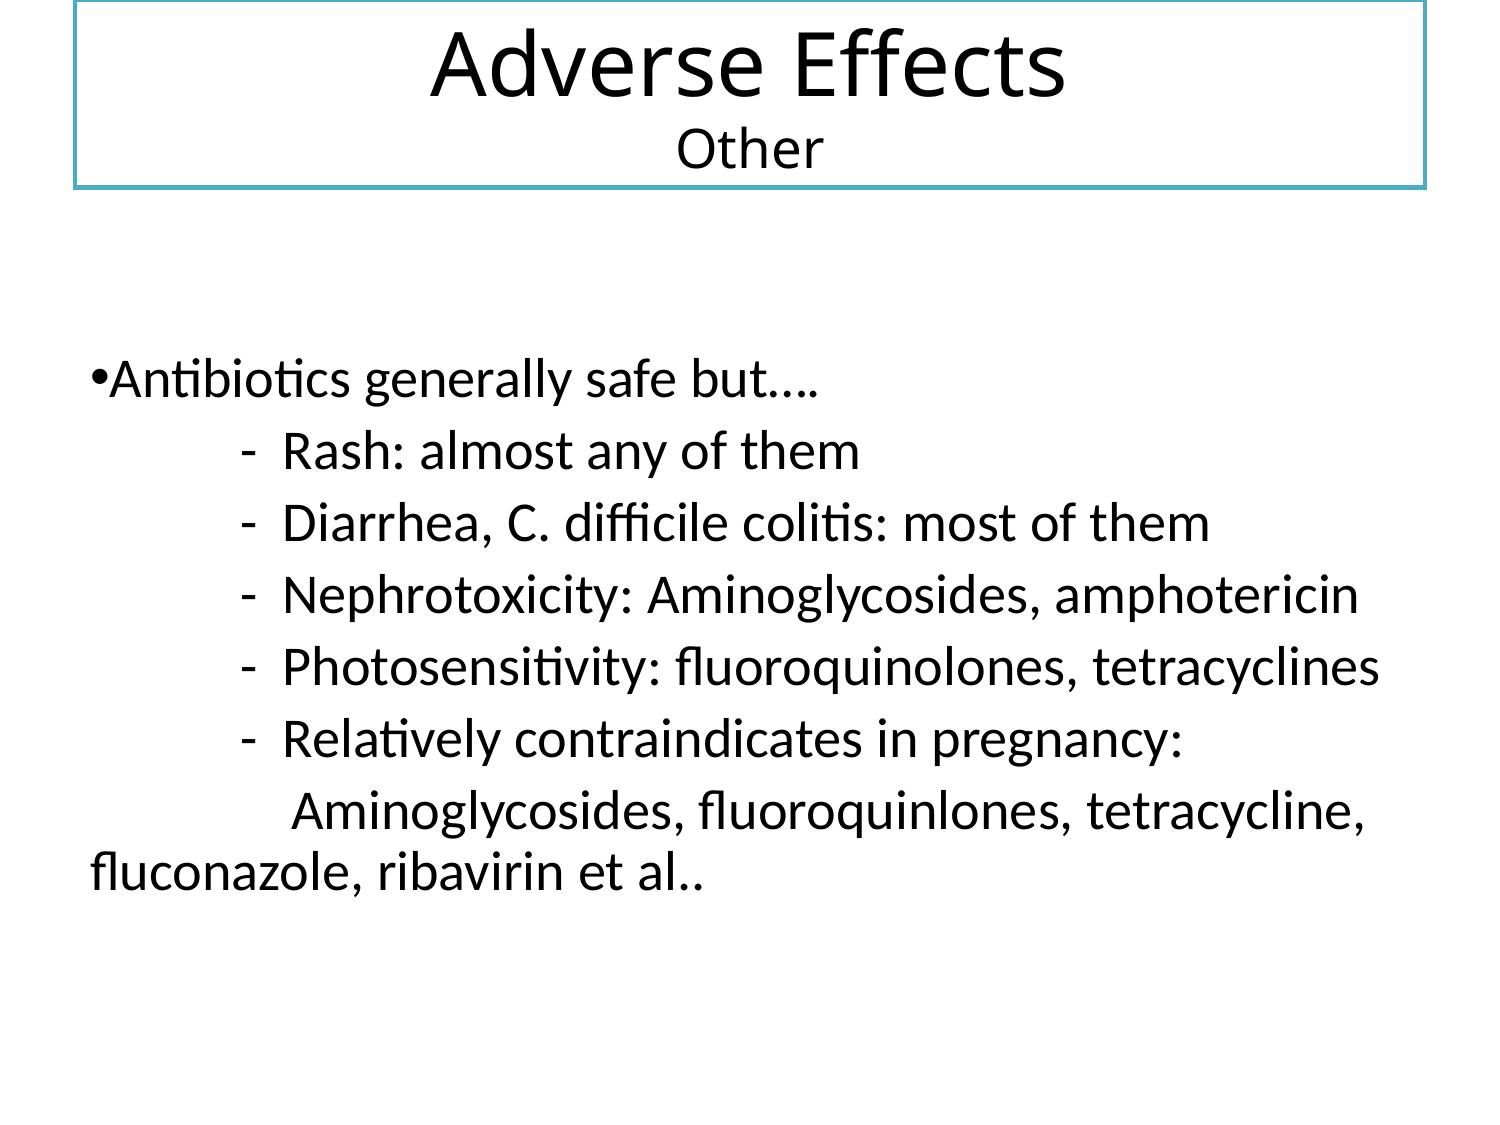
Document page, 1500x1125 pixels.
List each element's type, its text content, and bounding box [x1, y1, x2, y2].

list Antibiotics generally safe but…. - Rash: almost any of them - Diarrhea, C. difficile colitis: most of them - Nephrotoxicity: Aminoglycosides, amphotericin - Photosensitivity: fluoroquinolones, tetracyclines - Relatively contraindicates in pregnancy: Aminoglycosides, fluoroquinlones, tetracycline, fluconazole, ribavirin et al.. [74, 262, 1426, 1101]
title Adverse Effects Other [73, 0, 1427, 190]
